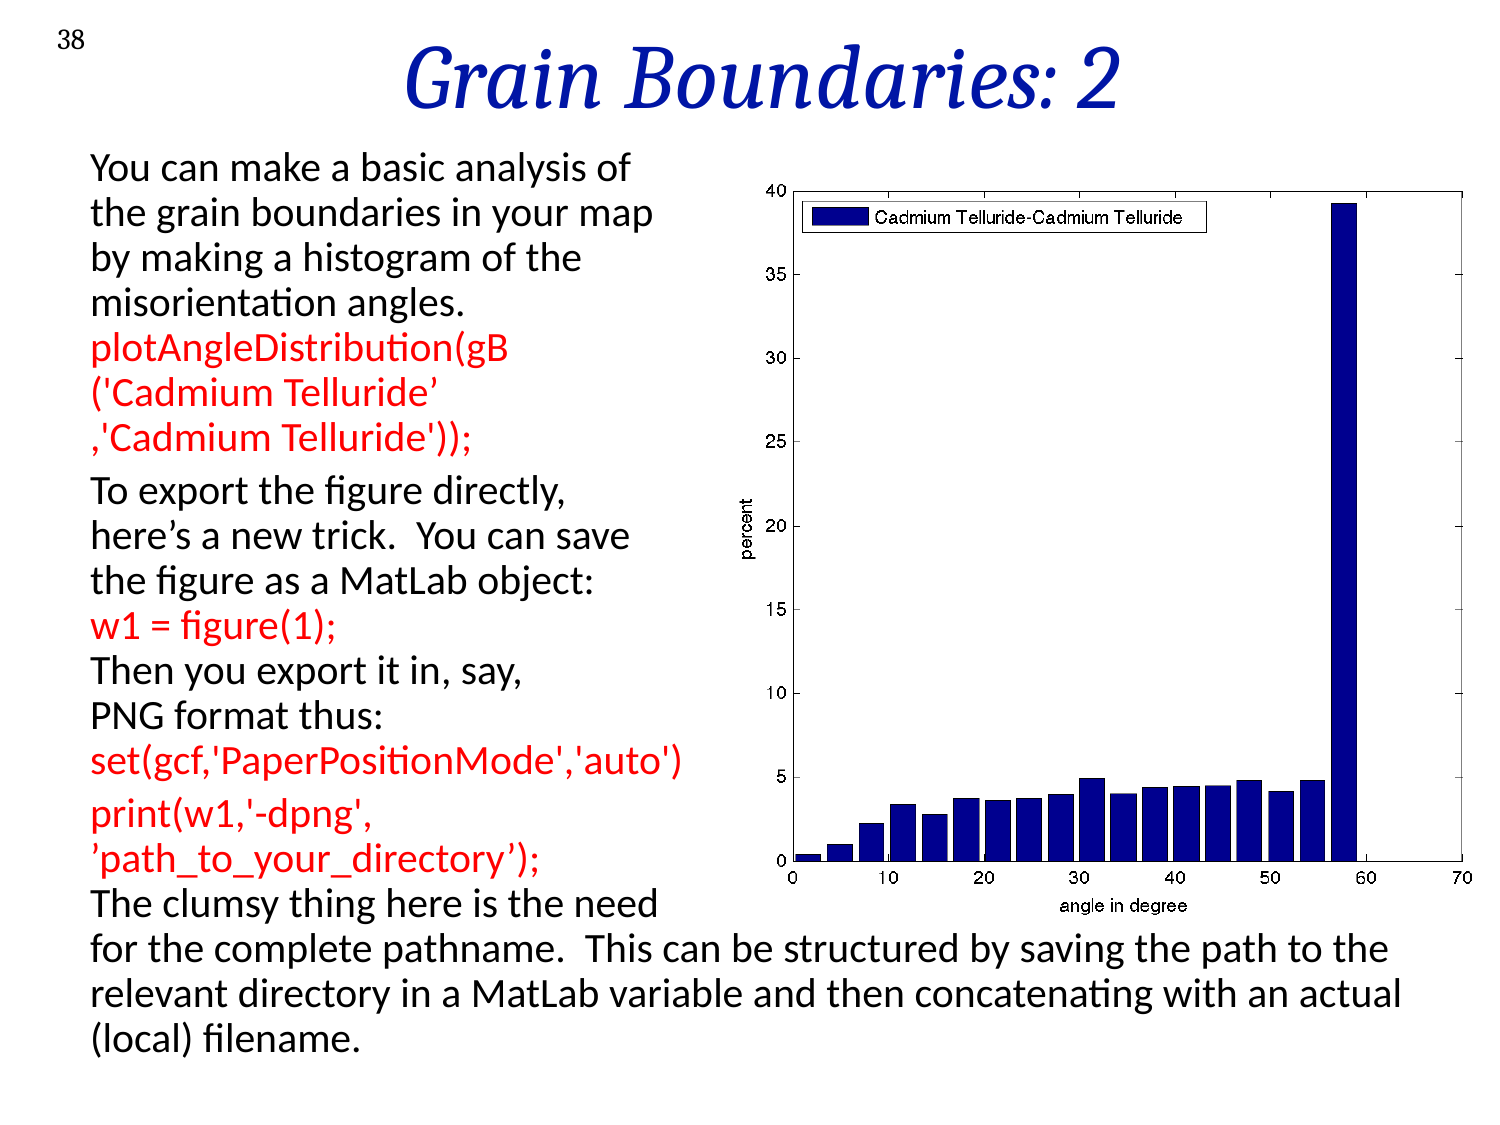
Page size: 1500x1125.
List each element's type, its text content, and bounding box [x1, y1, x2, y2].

slide_number 38 [12, 12, 101, 63]
title Grain Boundaries: 2 [124, 5, 1401, 137]
picture [707, 137, 1498, 938]
list You can make a basic analysis of the grain boundaries in your map by making a histogram of the misorientation angles. plotAngleDistribution(gB ('Cadmium Telluride’ ,'Cadmium Telluride')); To export the figure directly, here’s a new trick. You can save the figure as a MatLab object: w1 = figure(1); Then you export it in, say, PNG format thus: set(gcf,'PaperPositionMode','auto') print(w1,'-dpng', ’path_to_your_directory’); The clumsy thing here is the need for the complete pathname. This can be structured by saving the path to the relevant directory in a MatLab variable and then concatenating with an actual (local) filename. [74, 137, 1438, 1125]
